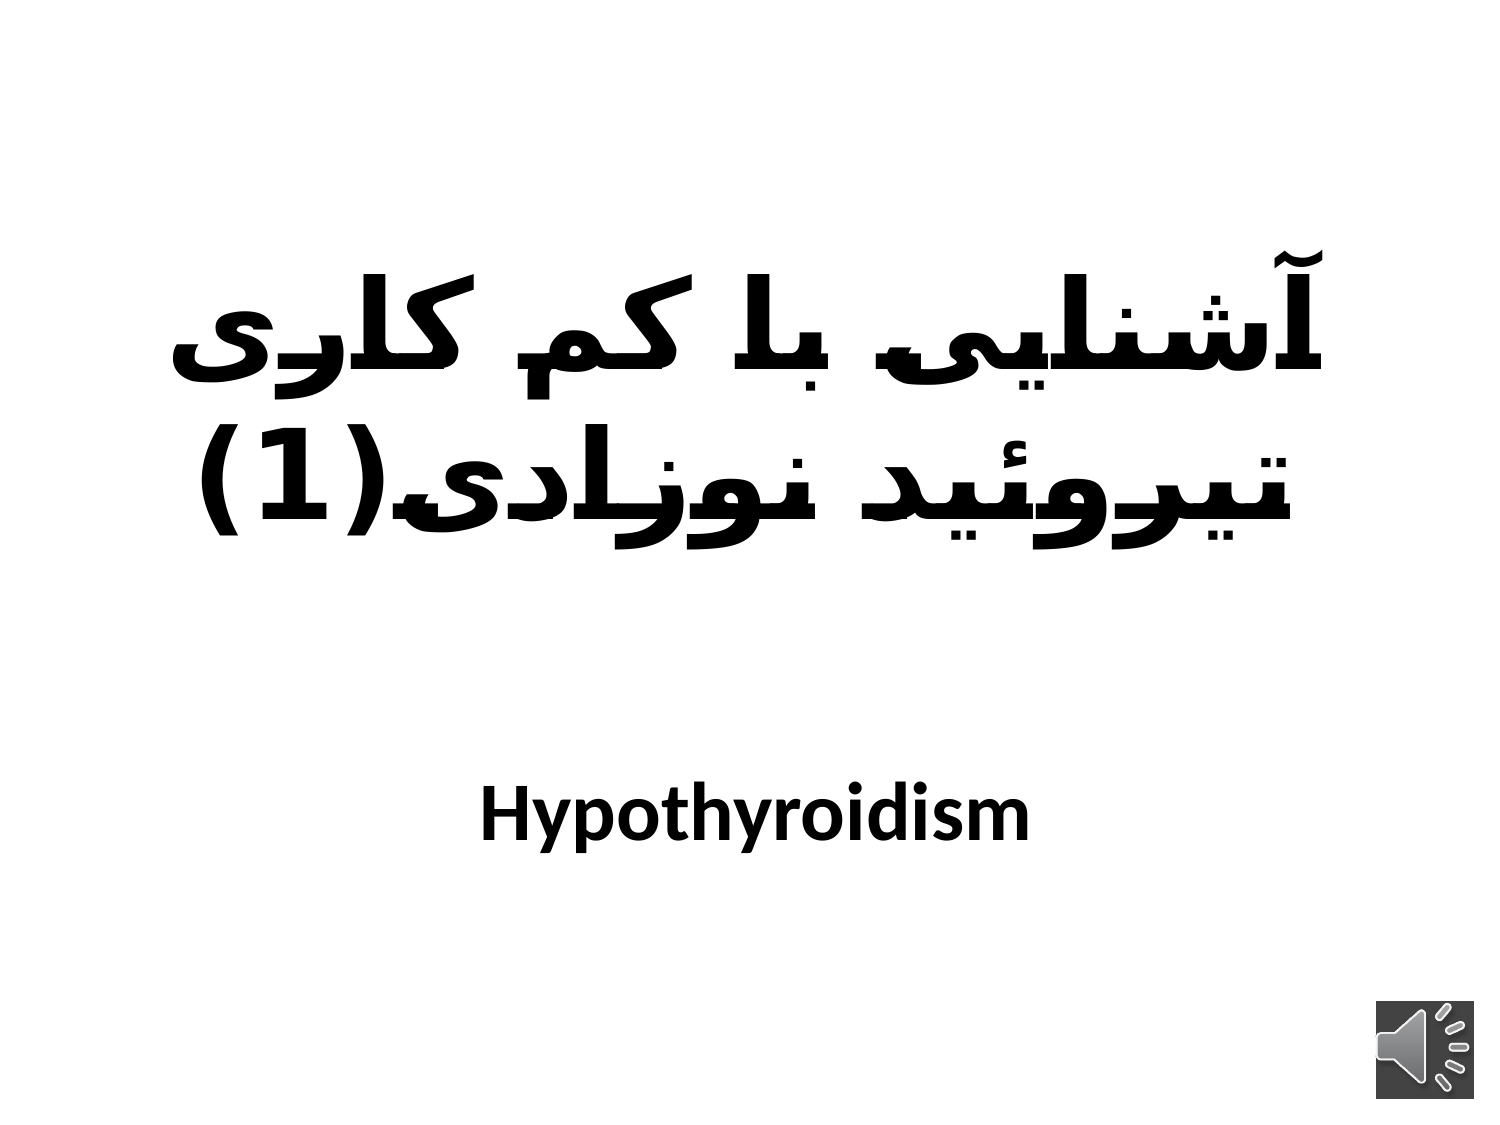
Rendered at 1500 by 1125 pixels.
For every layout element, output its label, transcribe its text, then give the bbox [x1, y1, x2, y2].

subtitle Hypothyroidism [50, 699, 1463, 1088]
title آشنایی با کم کاری تیروئید نوزادی(1) [37, 15, 1450, 775]
text_box [149, 462, 596, 775]
picture [1374, 999, 1476, 1101]
